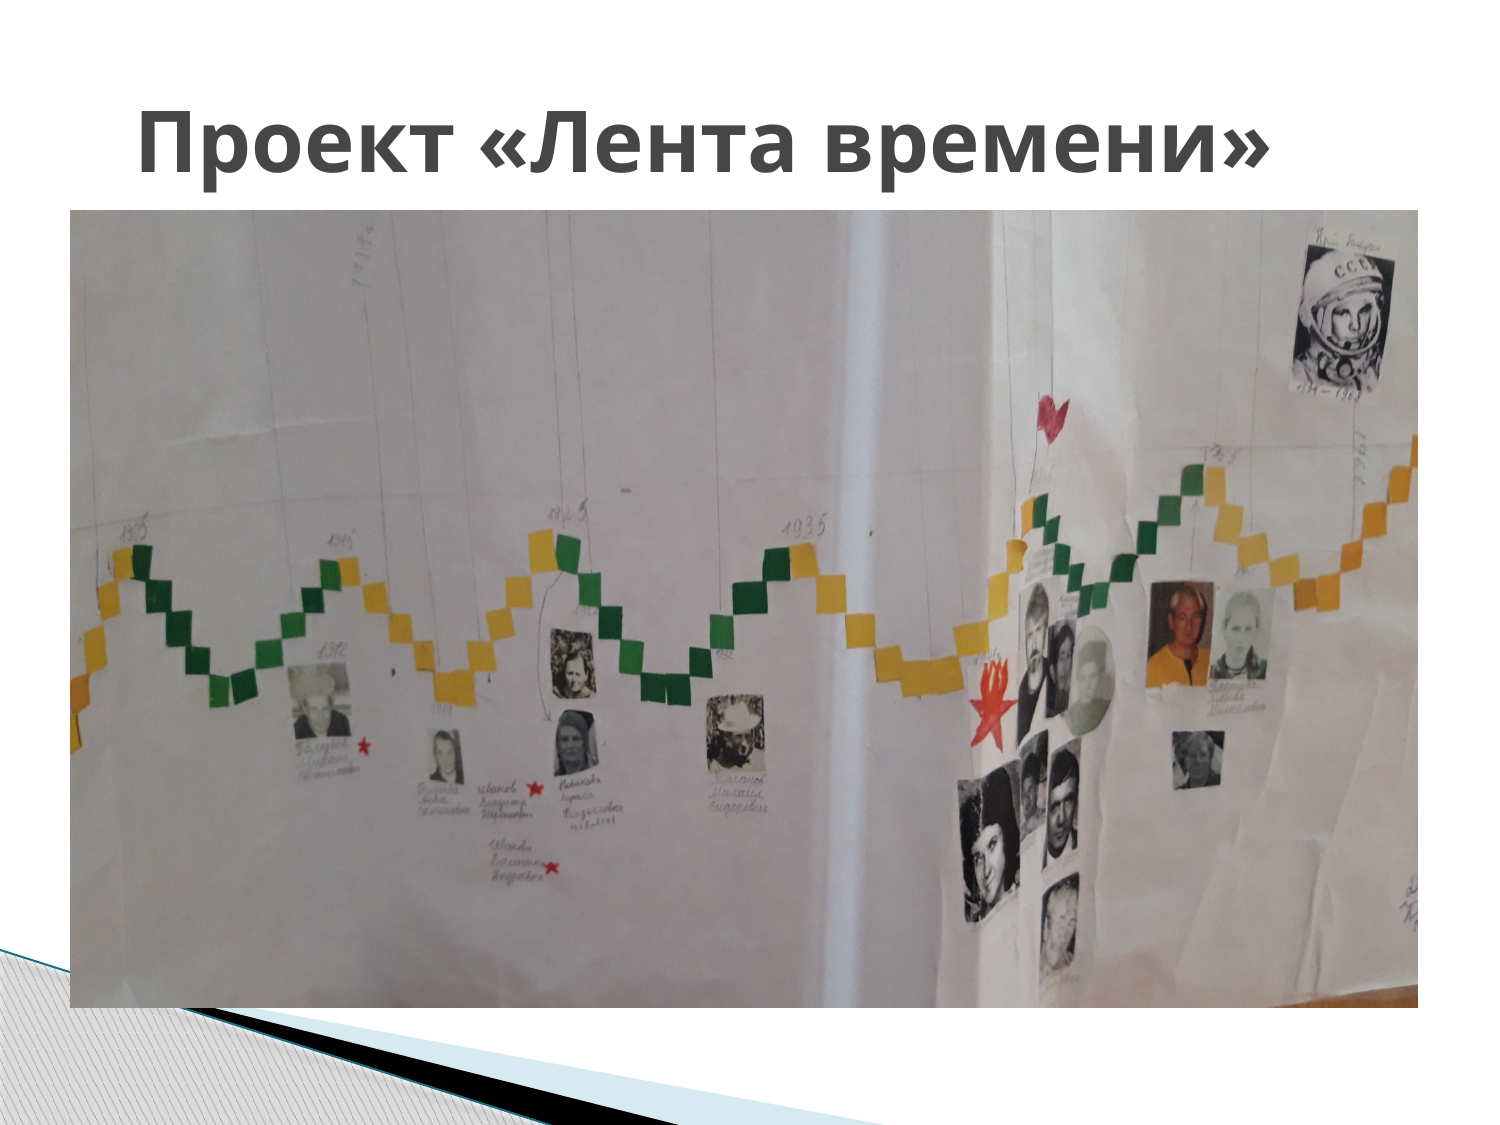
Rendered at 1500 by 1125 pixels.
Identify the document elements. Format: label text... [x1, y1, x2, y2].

picture [70, 210, 1419, 1008]
title Проект «Лента времени» [75, 45, 1425, 233]
